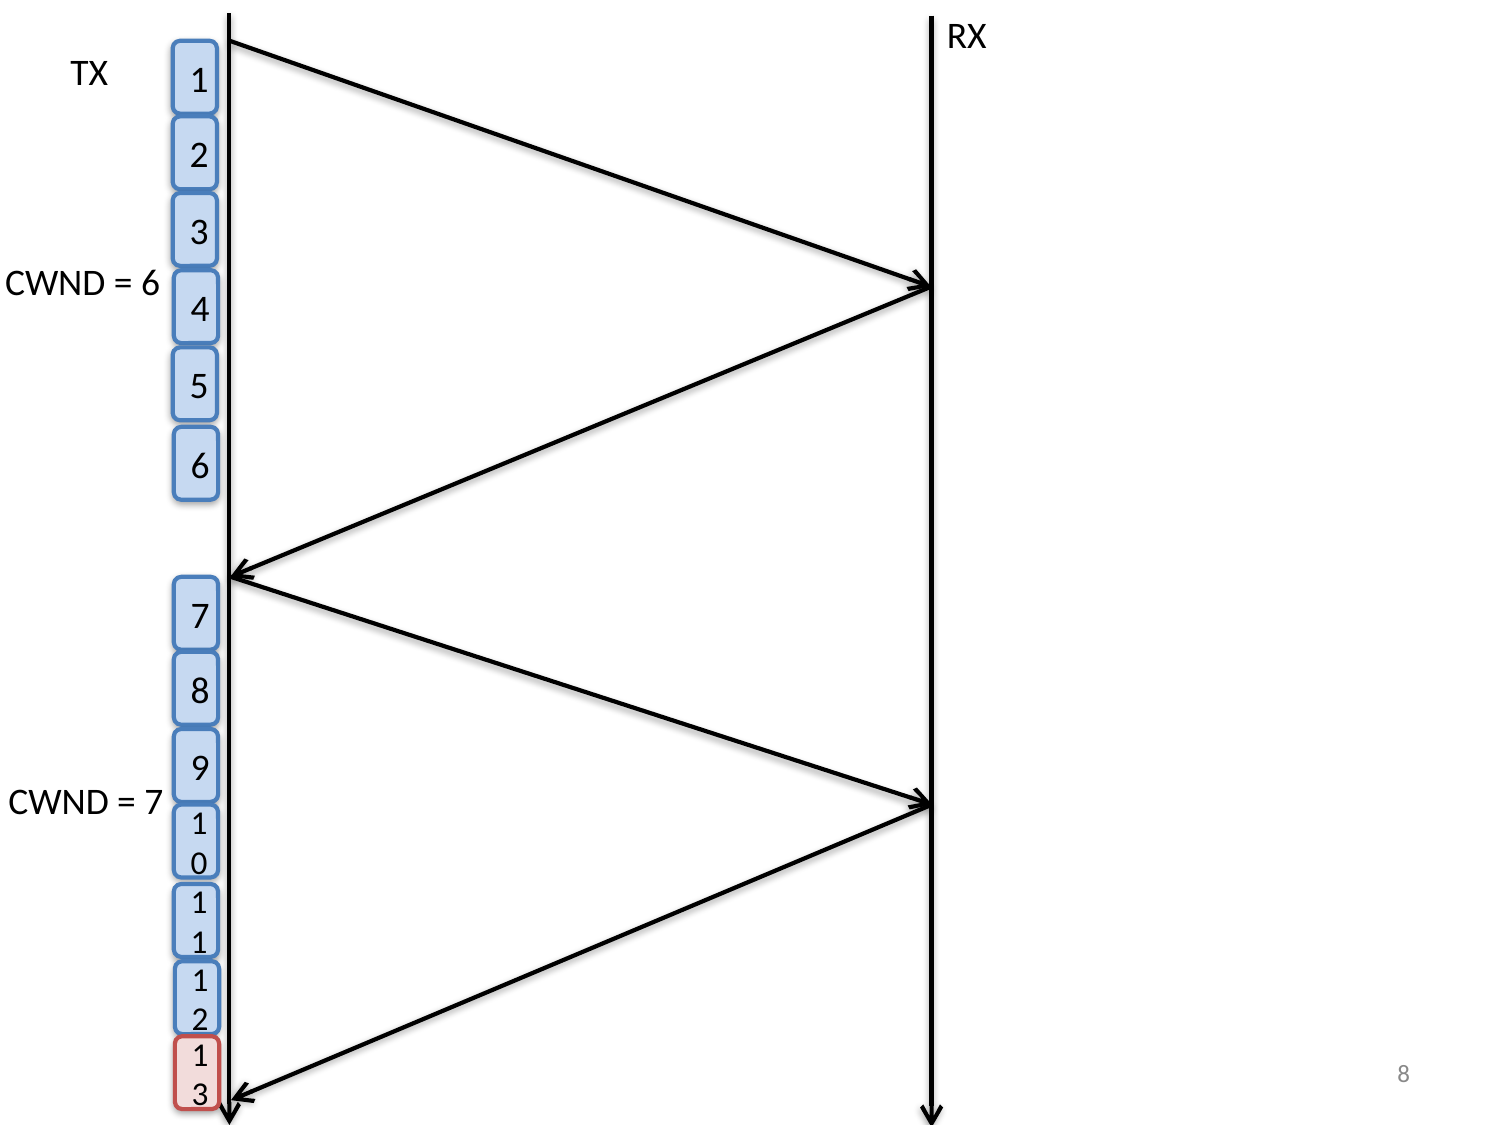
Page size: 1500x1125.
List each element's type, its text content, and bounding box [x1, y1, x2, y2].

text_box 5 [171, 346, 218, 422]
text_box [230, 576, 933, 803]
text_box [229, 40, 932, 286]
text_box 9 [173, 728, 219, 803]
text_box CWND = 7 [0, 769, 179, 830]
text_box RX [932, 3, 1025, 63]
text_box 6 [173, 426, 219, 501]
text_box 1 [171, 39, 218, 115]
slide_number 8 [1074, 1042, 1425, 1103]
text_box 7 [173, 576, 219, 651]
text_box 12 [174, 960, 220, 1035]
text_box 11 [173, 883, 219, 958]
text_box 10 [173, 803, 219, 879]
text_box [230, 286, 932, 576]
text_box 4 [173, 269, 219, 344]
text_box TX [55, 40, 124, 101]
text_box CWND = 6 [0, 250, 176, 310]
text_box 3 [171, 192, 218, 267]
text_box 2 [171, 115, 218, 191]
text_box 8 [173, 651, 219, 726]
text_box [230, 804, 933, 1101]
text_box 13 [174, 1035, 220, 1110]
